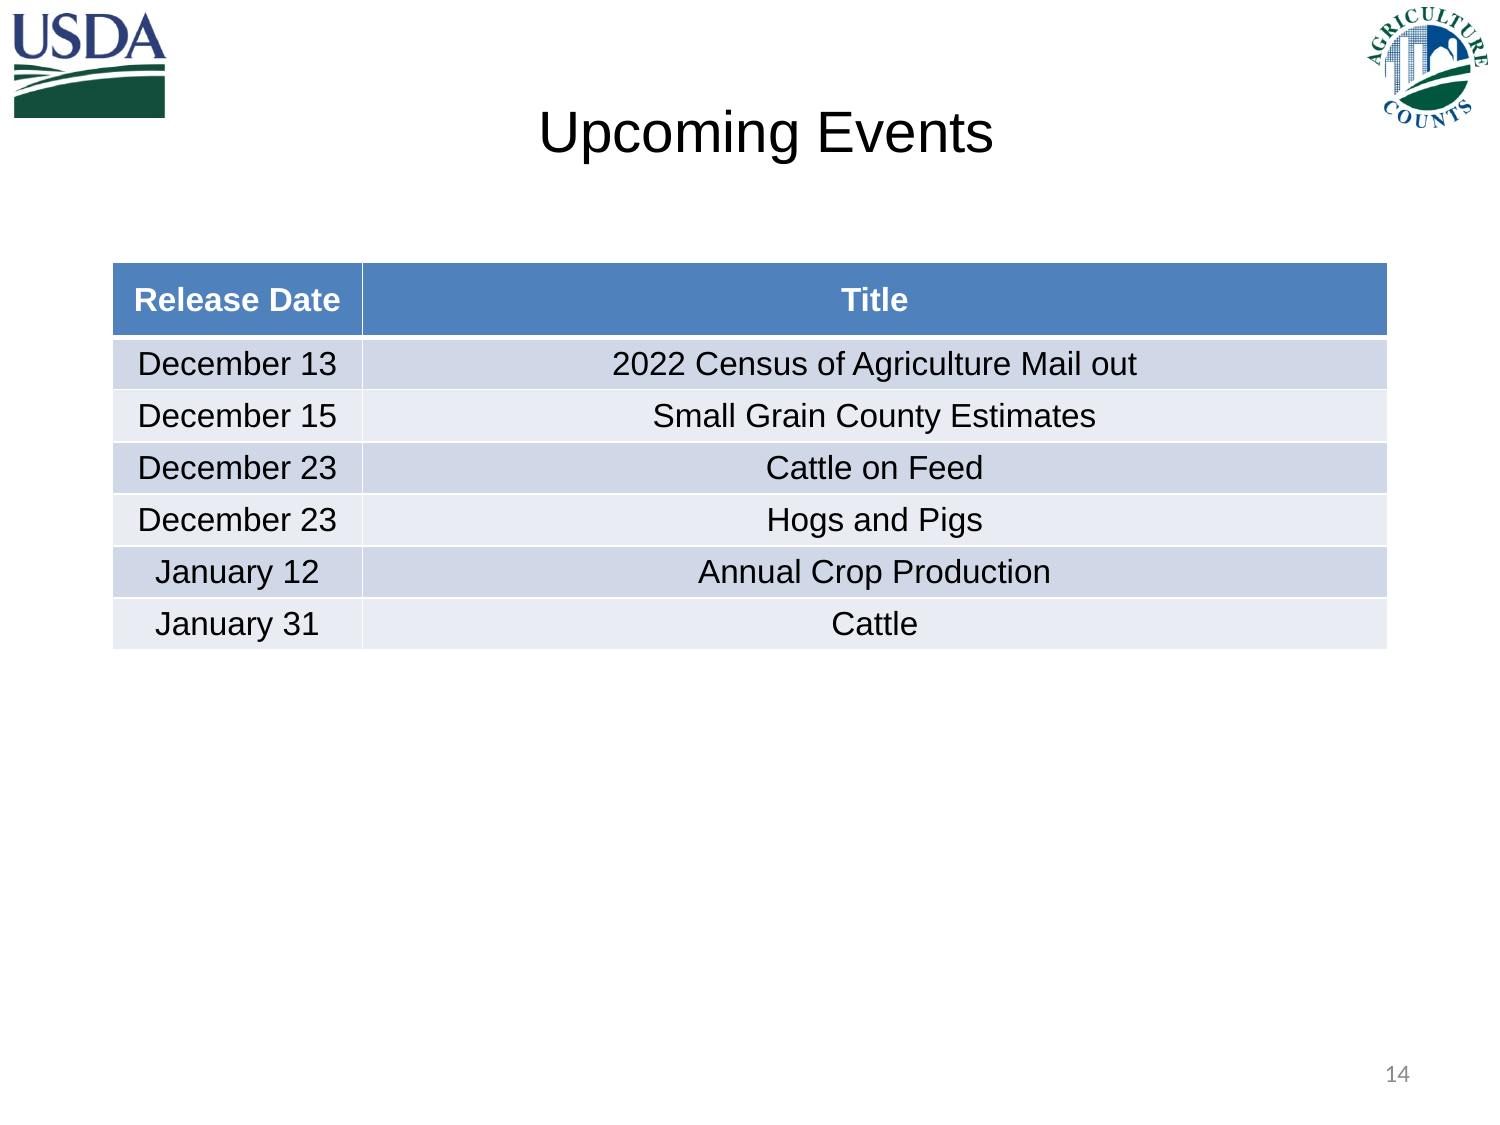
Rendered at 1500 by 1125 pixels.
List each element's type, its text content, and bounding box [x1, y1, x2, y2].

picture [12, 12, 167, 118]
table_cell Cattle [363, 599, 1387, 649]
table_cell January 12 [113, 547, 362, 597]
table_header Title [363, 263, 1387, 335]
table_cell December 13 [113, 340, 362, 389]
table_cell Cattle on Feed [363, 443, 1387, 493]
table_cell December 15 [113, 390, 362, 441]
table_cell 2022 Census of Agriculture Mail out [363, 340, 1387, 389]
table_header Release Date [113, 263, 362, 335]
table_cell January 31 [113, 599, 362, 649]
table_cell Small Grain County Estimates [363, 390, 1387, 441]
table_cell December 23 [113, 495, 362, 545]
table_cell Hogs and Pigs [363, 495, 1387, 545]
slide_number 14 [1074, 1042, 1425, 1103]
table_cell December 23 [113, 443, 362, 493]
picture [1367, 7, 1488, 128]
table_cell Annual Crop Production [363, 547, 1387, 597]
text_box Upcoming Events [198, 86, 1336, 172]
